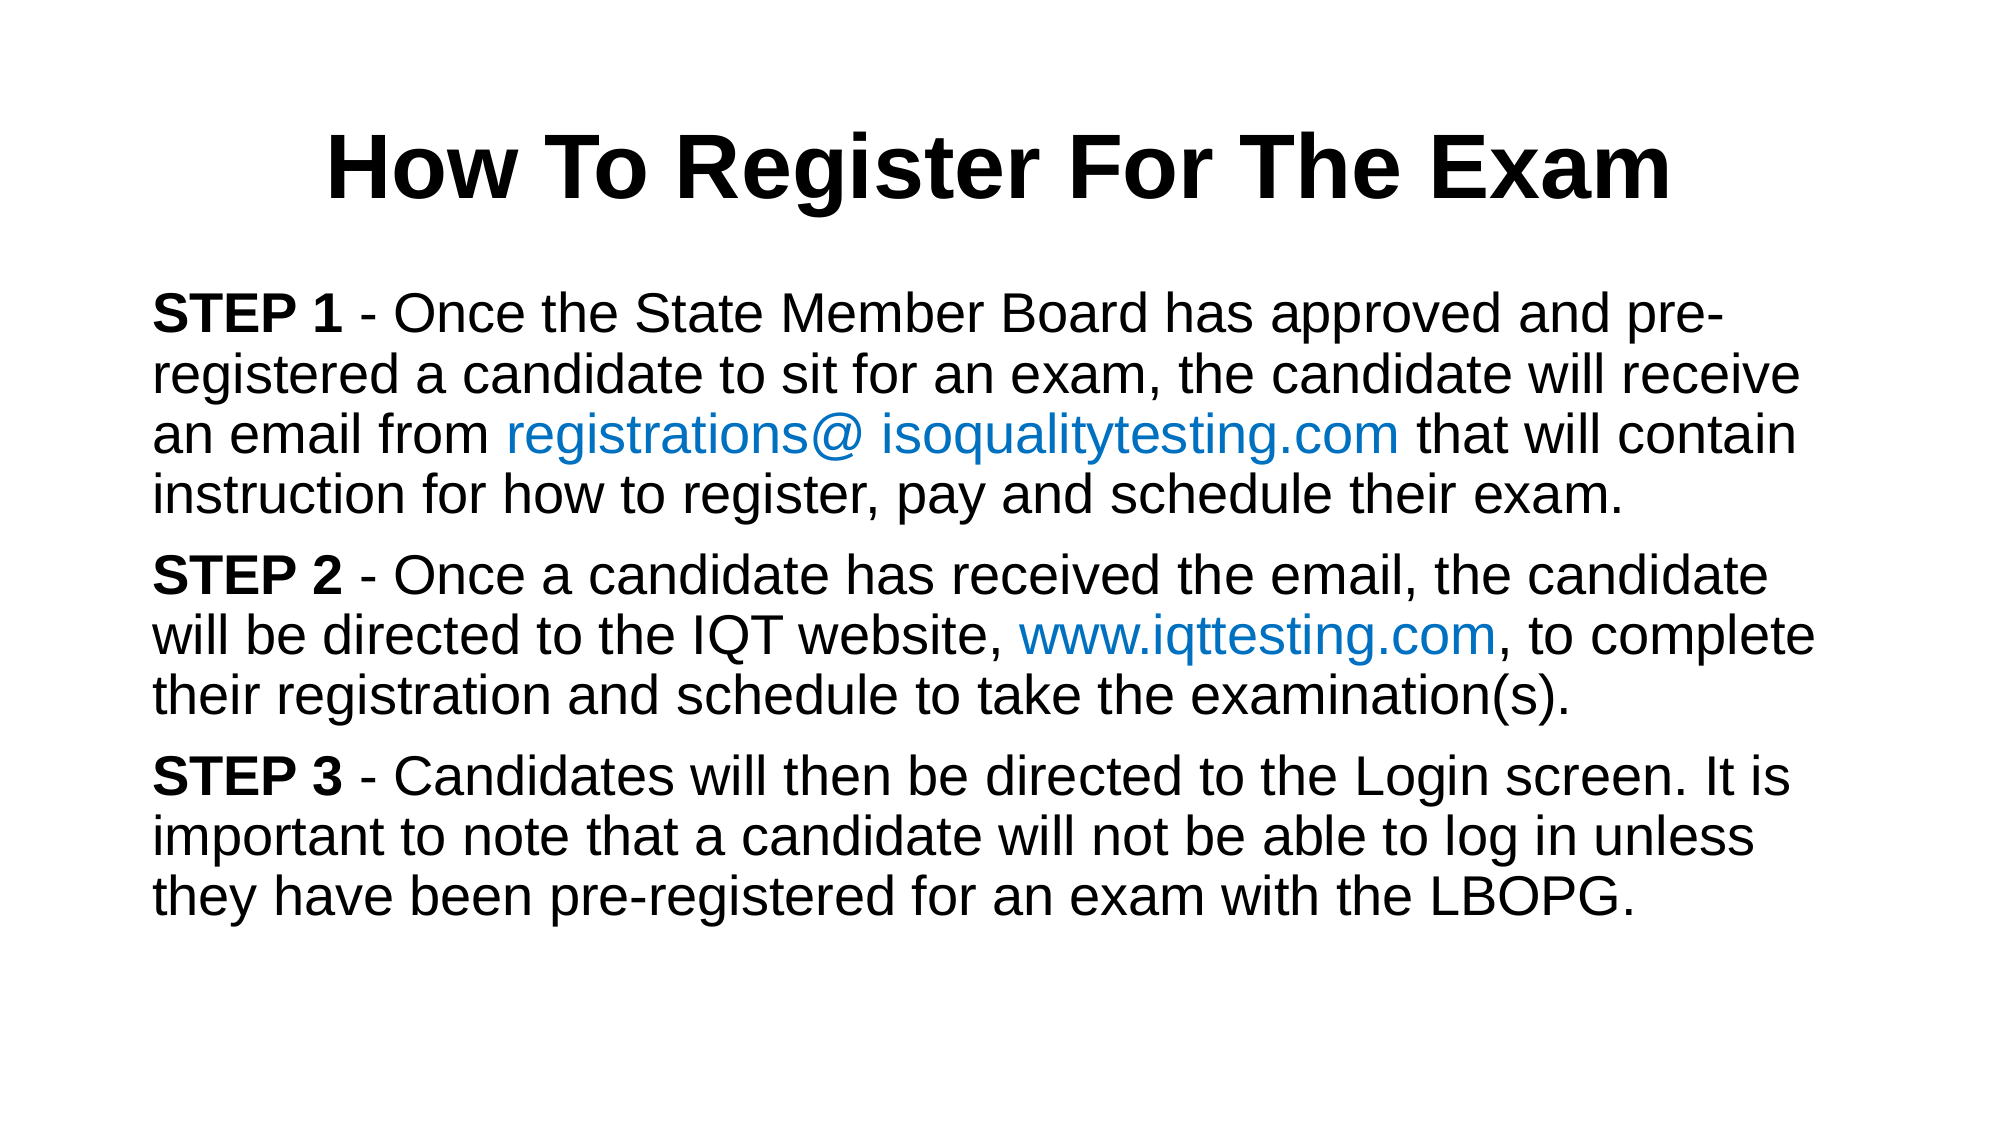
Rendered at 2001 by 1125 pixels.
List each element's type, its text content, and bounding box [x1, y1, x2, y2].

list STEP 1 - Once the State Member Board has approved and pre-registered a candidate to sit for an exam, the candidate will receive an email from registrations@ isoqualitytesting.com that will contain instruction for how to register, pay and schedule their exam. STEP 2 - Once a candidate has received the email, the candidate will be directed to the IQT website, www.iqttesting.com, to complete their registration and schedule to take the examination(s). STEP 3 - Candidates will then be directed to the Login screen. It is important to note that a candidate will not be able to log in unless they have been pre-registered for an exam with the LBOPG. [137, 277, 1863, 992]
title How To Register For The Exam [137, 59, 1863, 277]
